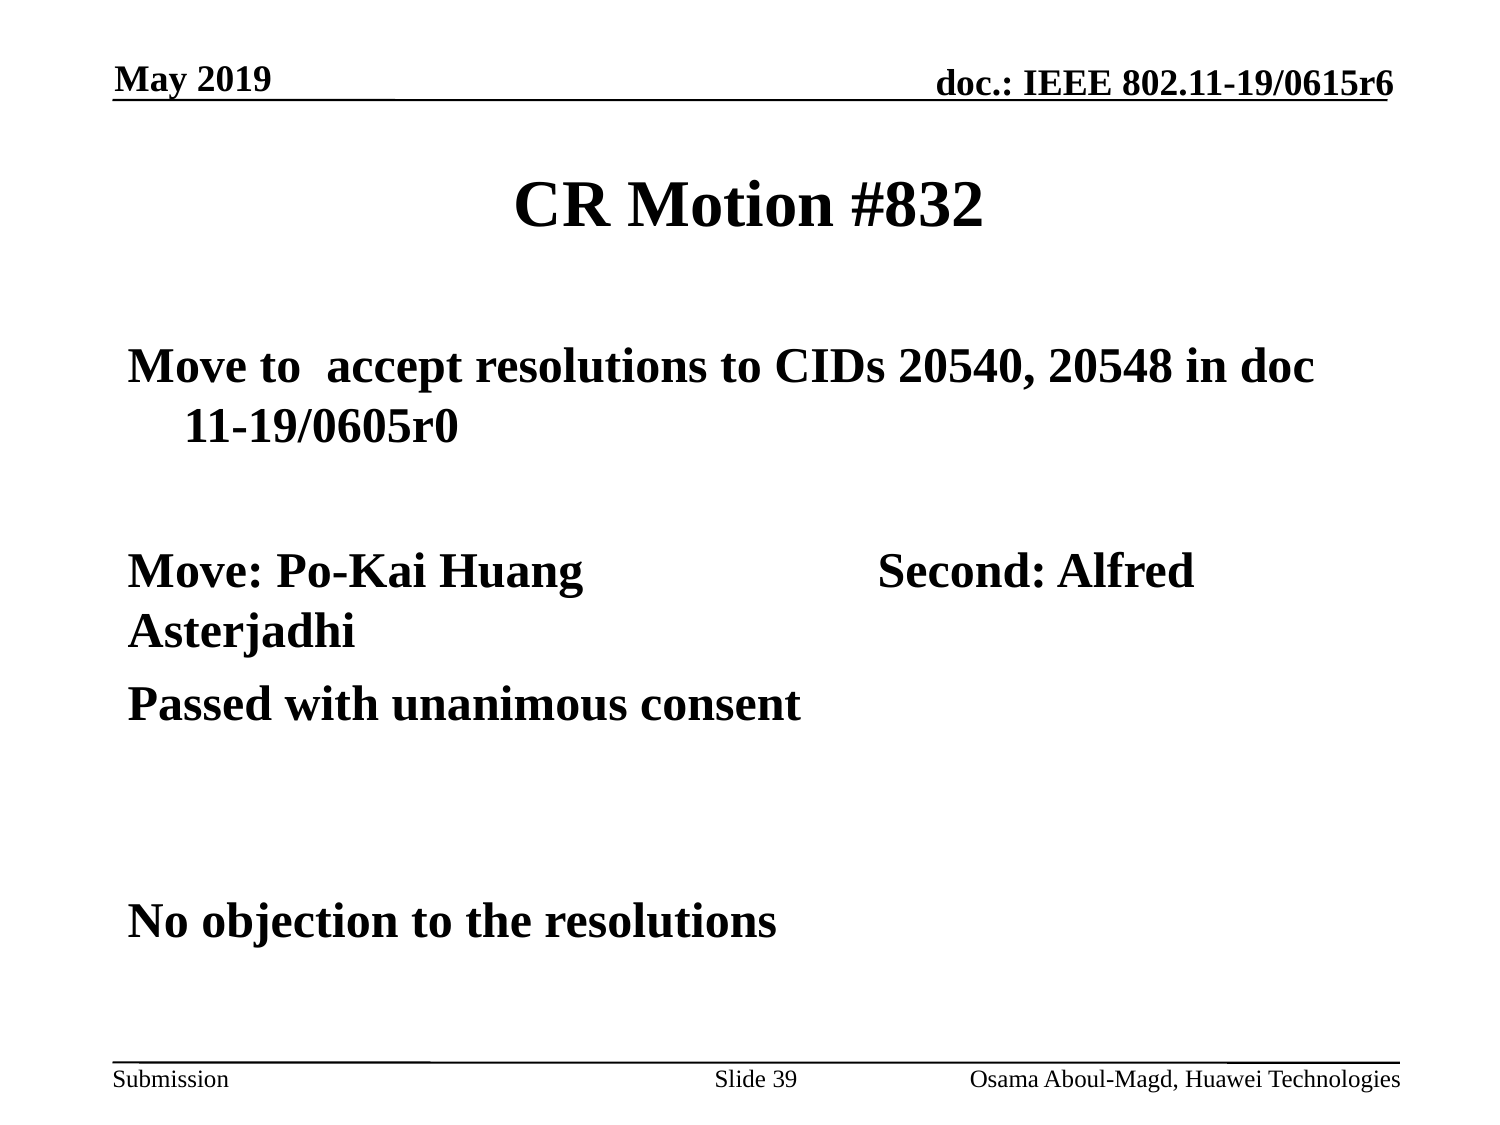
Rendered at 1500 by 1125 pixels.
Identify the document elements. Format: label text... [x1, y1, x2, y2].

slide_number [114, 54, 423, 100]
list Move to accept resolutions to CIDs 20540, 20548 in doc 11-19/0605r0 Move: Po-Kai Huang Second: Alfred Asterjadhi Passed with unanimous consent No objection to the resolutions [112, 324, 1388, 1000]
slide_number Slide 39 [712, 1061, 800, 1123]
footer Osama Aboul-Magd, Huawei Technologies [878, 1061, 1402, 1093]
title CR Motion #832 [112, 112, 1388, 288]
